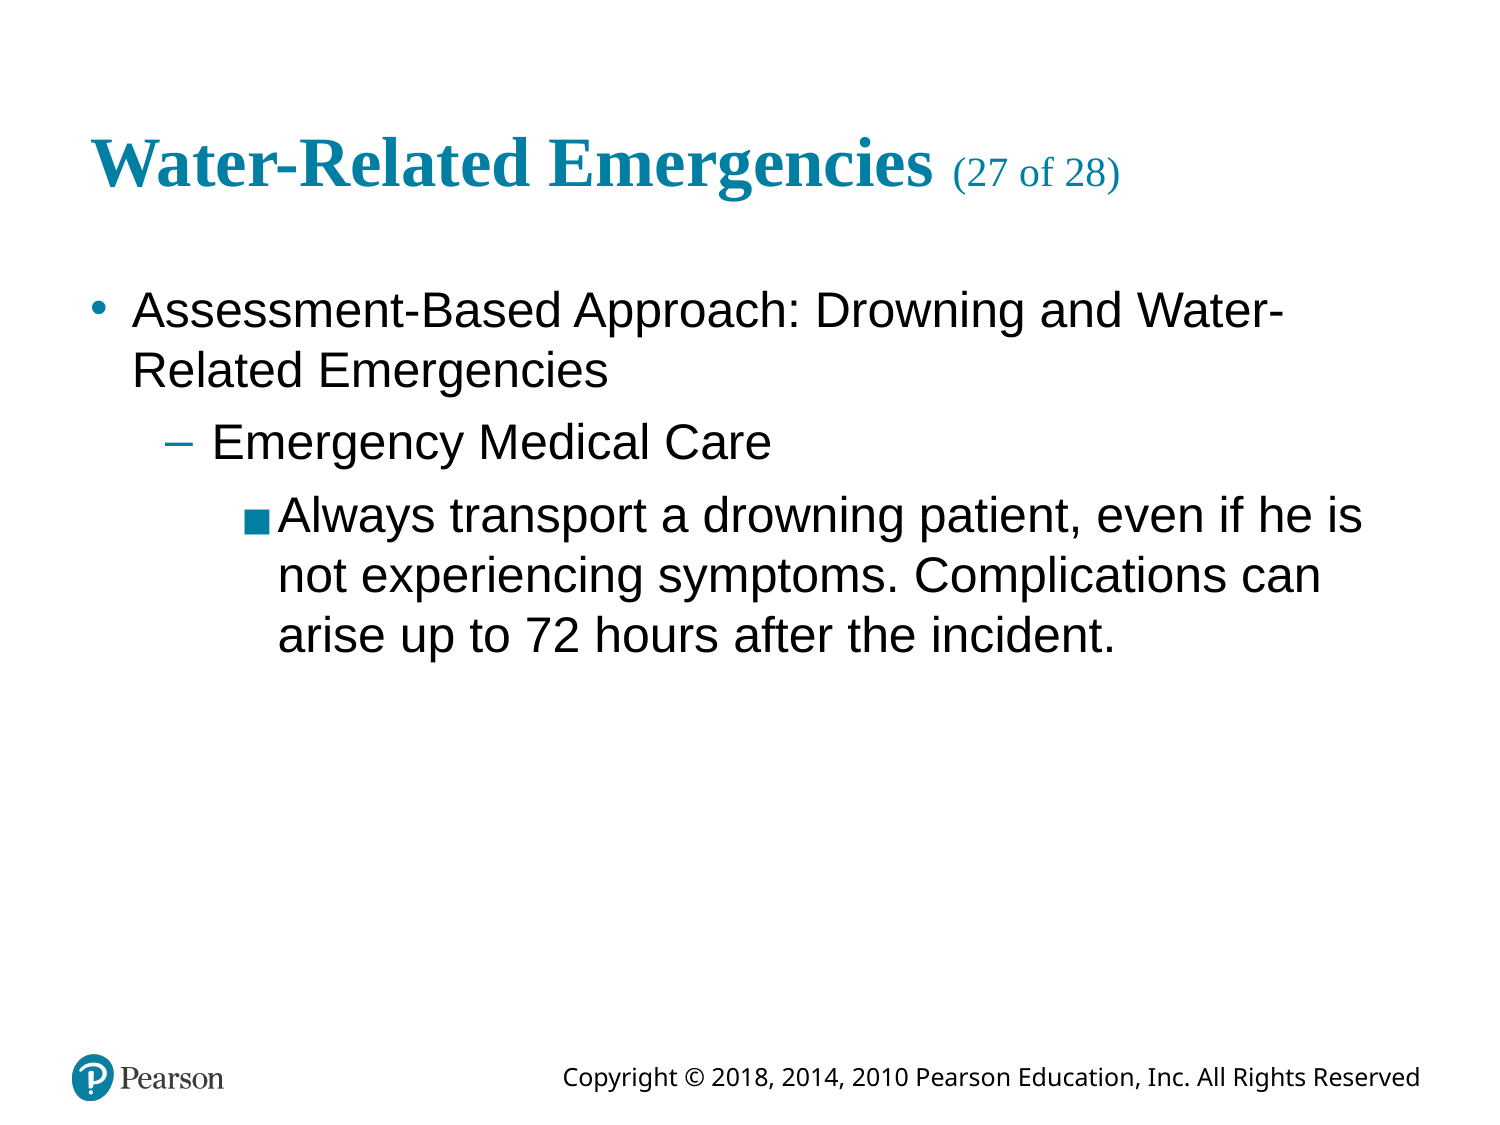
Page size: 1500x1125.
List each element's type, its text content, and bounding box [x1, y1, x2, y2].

list Assessment-Based Approach: Drowning and Water-Related Emergencies Emergency Medical Care Always transport a drowning patient, even if he is not experiencing symptoms. Complications can arise up to 72 hours after the incident. [75, 262, 1425, 682]
picture [72, 1087, 83, 1101]
picture [80, 1063, 106, 1088]
picture [72, 1054, 88, 1070]
picture [98, 1054, 224, 1101]
title Water-Related Emergencies (27 of 28) [75, 35, 1425, 216]
